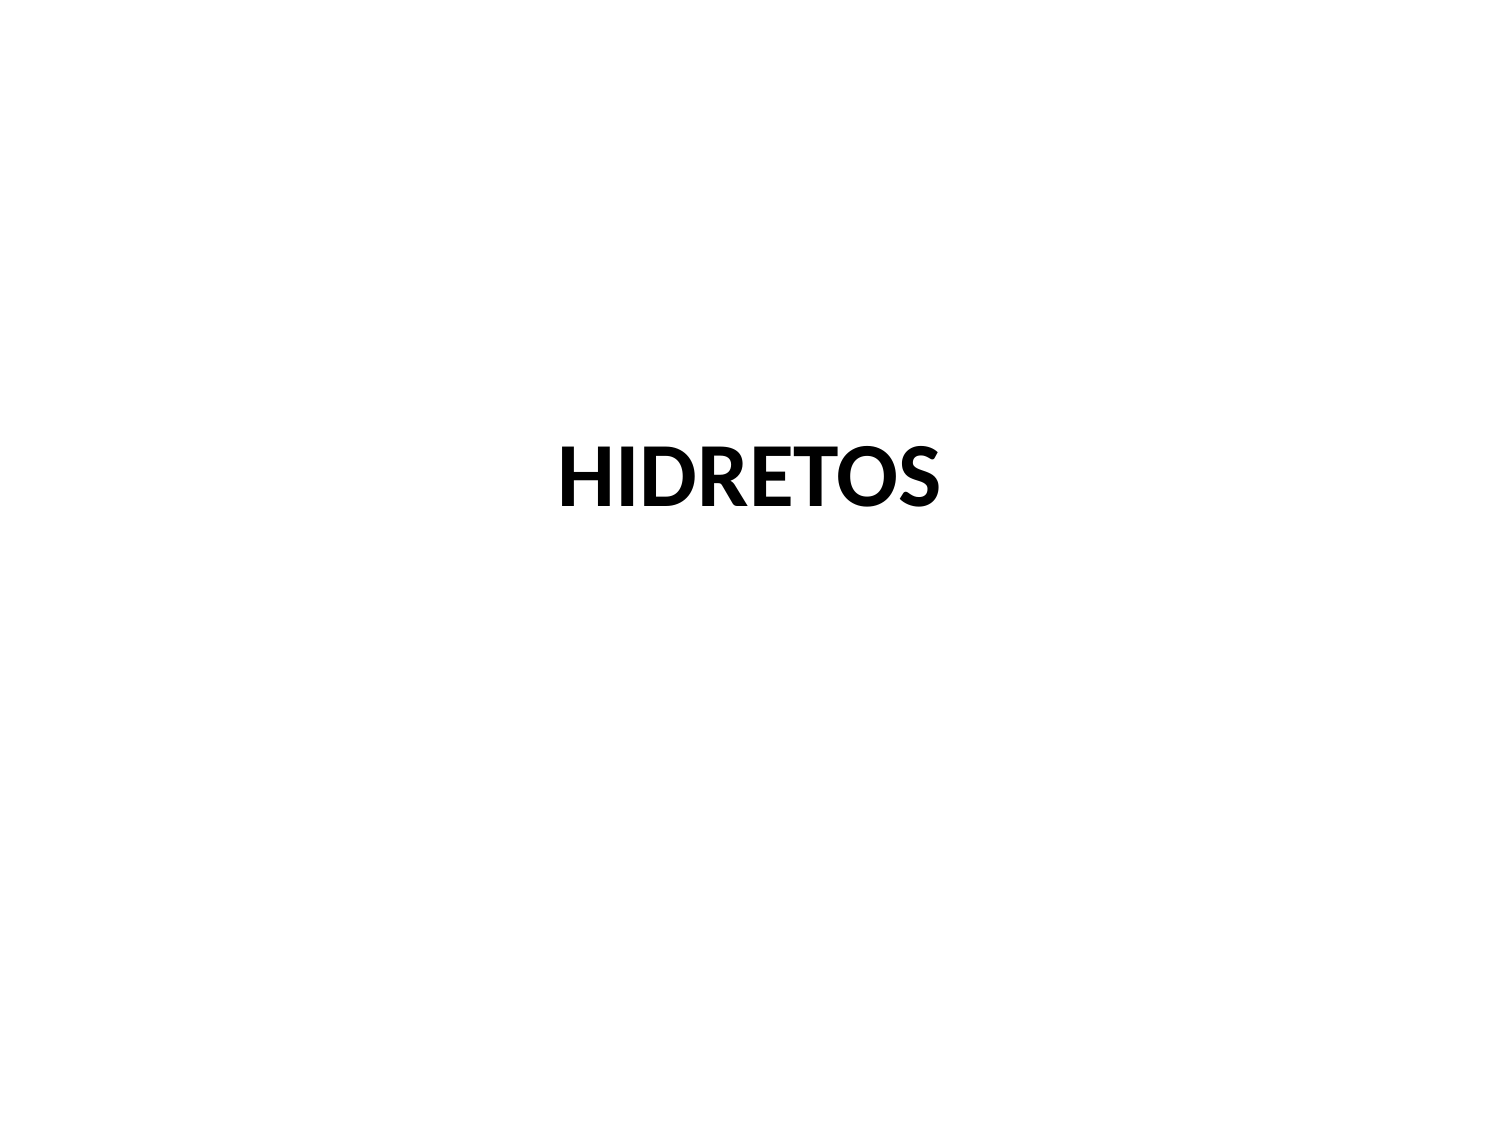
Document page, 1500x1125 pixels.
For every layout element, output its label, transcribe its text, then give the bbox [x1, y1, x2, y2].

title HIDRETOS [112, 349, 1388, 591]
